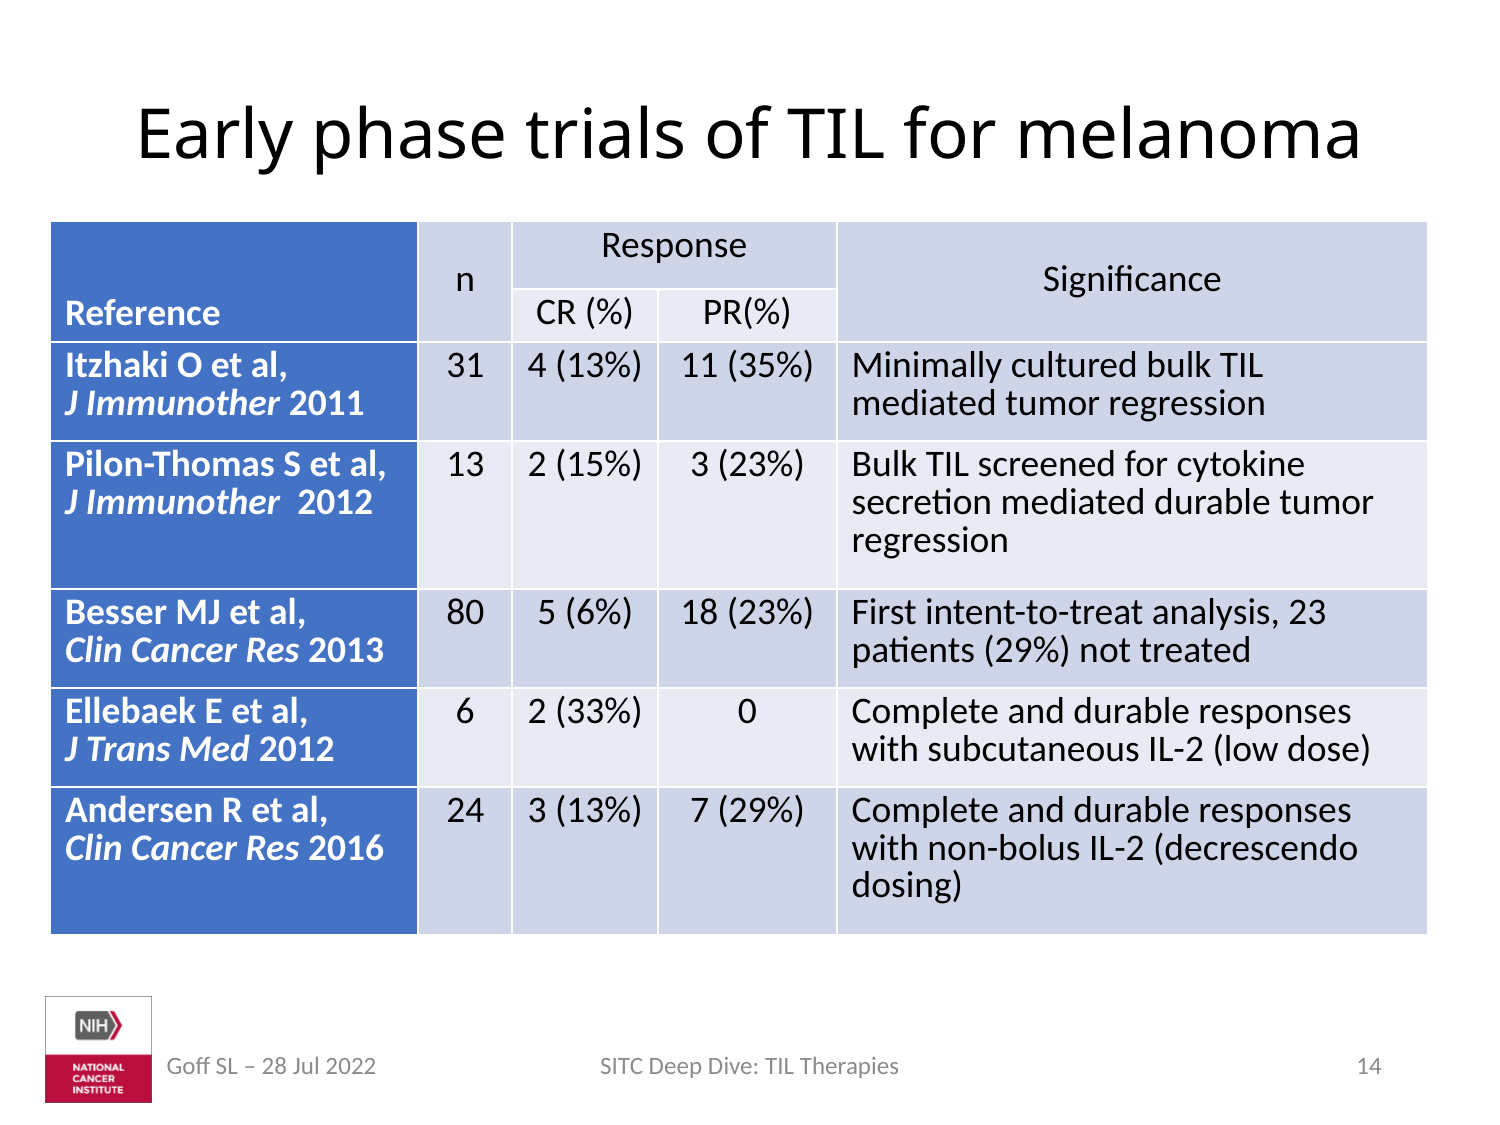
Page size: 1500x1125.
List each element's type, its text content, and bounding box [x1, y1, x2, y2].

table_cell 11 (35%) [659, 343, 836, 440]
picture [45, 996, 152, 1103]
table_cell 3 (23%) [659, 442, 836, 588]
slide_number 14 [1059, 1035, 1397, 1096]
table_cell 2 (33%) [513, 689, 657, 786]
title Early phase trials of TIL for melanoma [103, 59, 1397, 214]
table_cell 7 (29%) [659, 788, 836, 934]
table_cell 2 (15%) [513, 442, 657, 588]
table_cell Itzhaki O et al, J Immunother 2011 [51, 343, 417, 440]
table_cell 4 (13%) [513, 343, 657, 440]
table_cell First intent-to-treat analysis, 23 patients (29%) not treated [838, 590, 1427, 687]
table_header Response [513, 222, 836, 288]
table_cell Minimally cultured bulk TIL mediated tumor regression [838, 343, 1427, 440]
table_cell Complete and durable responses with non-bolus IL-2 (decrescendo dosing) [838, 788, 1427, 934]
table_cell 80 [419, 590, 511, 687]
table_cell 3 (13%) [513, 788, 657, 934]
table_cell Bulk TIL screened for cytokine secretion mediated durable tumor regression [838, 442, 1427, 588]
table_cell 24 [419, 788, 511, 934]
footer SITC Deep Dive: TIL Therapies [496, 1035, 1004, 1096]
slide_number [151, 1035, 441, 1096]
table_cell Pilon-Thomas S et al, J Immunother 2012 [51, 442, 417, 588]
table_cell 0 [659, 689, 836, 786]
table_cell PR(%) [659, 290, 836, 341]
table_header Significance [838, 222, 1427, 341]
table_cell Complete and durable responses with subcutaneous IL-2 (low dose) [838, 689, 1427, 786]
table_cell 13 [419, 442, 511, 588]
table_cell Ellebaek E et al, J Trans Med 2012 [51, 689, 417, 786]
table_cell 5 (6%) [513, 590, 657, 687]
table_cell 18 (23%) [659, 590, 836, 687]
table_cell 6 [419, 689, 511, 786]
table_cell Besser MJ et al, Clin Cancer Res 2013 [51, 590, 417, 687]
table_header Reference [51, 222, 417, 341]
table_cell Andersen R et al, Clin Cancer Res 2016 [51, 788, 417, 934]
table_header n [419, 222, 511, 341]
table_cell CR (%) [513, 290, 657, 341]
table_cell 31 [419, 343, 511, 440]
